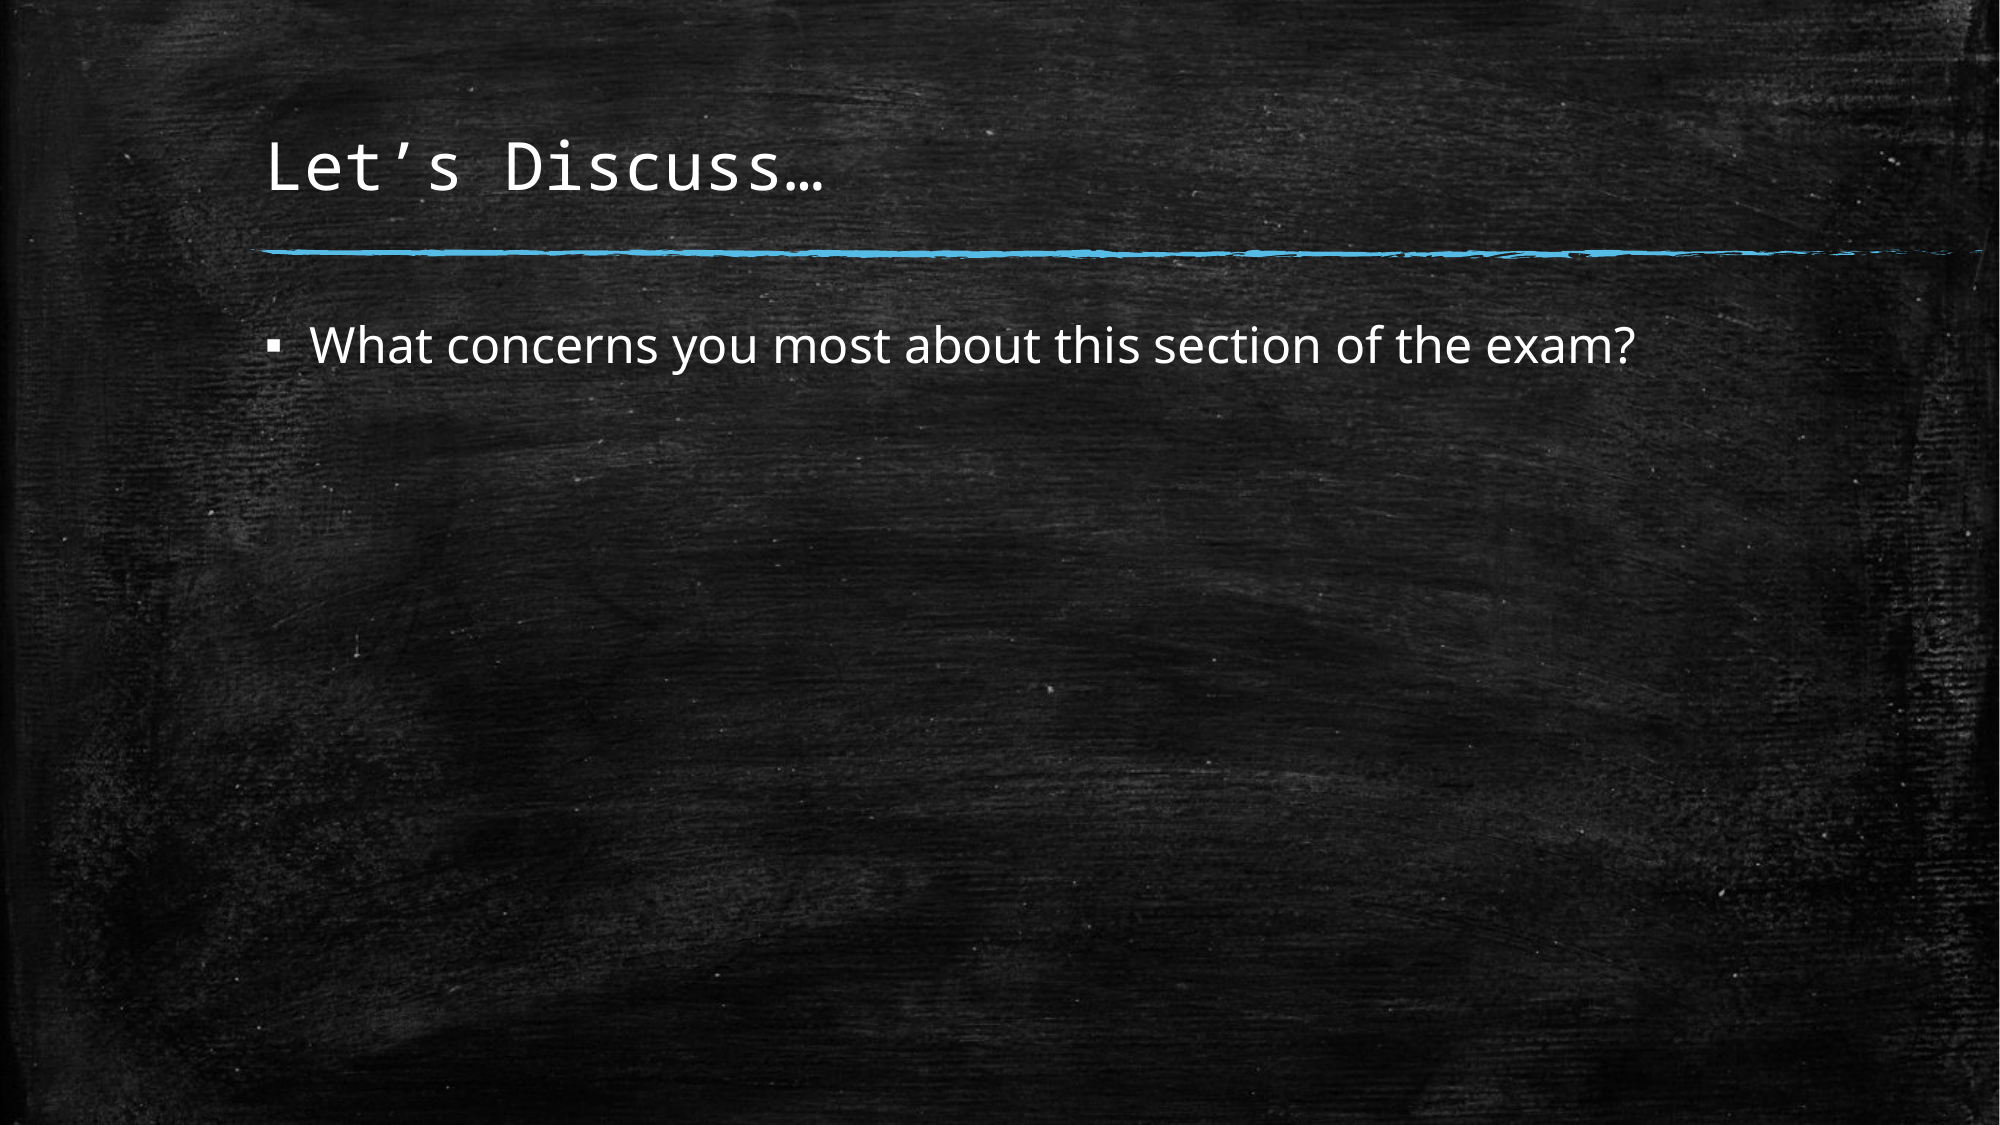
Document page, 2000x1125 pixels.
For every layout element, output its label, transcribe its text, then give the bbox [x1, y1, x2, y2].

list What concerns you most about this section of the exam? [249, 312, 1750, 1013]
title Let’s Discuss… [249, 45, 1750, 213]
